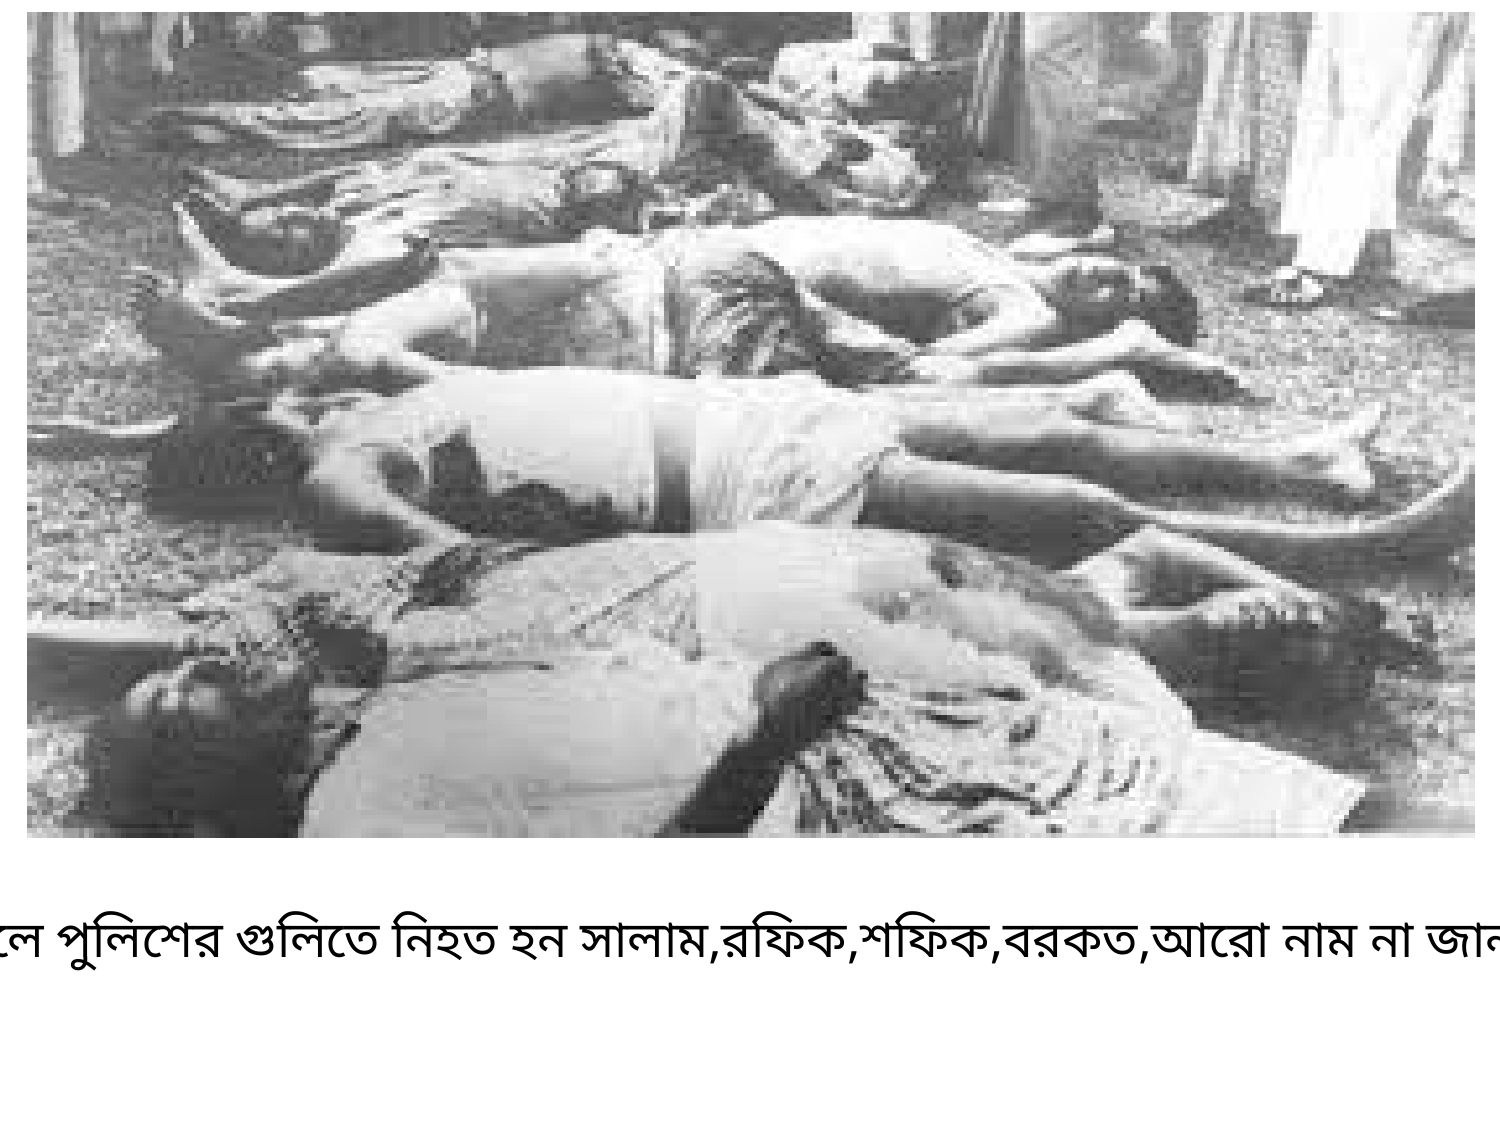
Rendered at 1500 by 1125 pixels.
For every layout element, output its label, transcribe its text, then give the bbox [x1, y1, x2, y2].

text_box মিছিলে পুলিশের গুলিতে নিহত হন সালাম,রফিক,শফিক,বরকত,আরো নাম না জানা অনেকে। । [0, 899, 1500, 1035]
picture [26, 12, 1476, 838]
